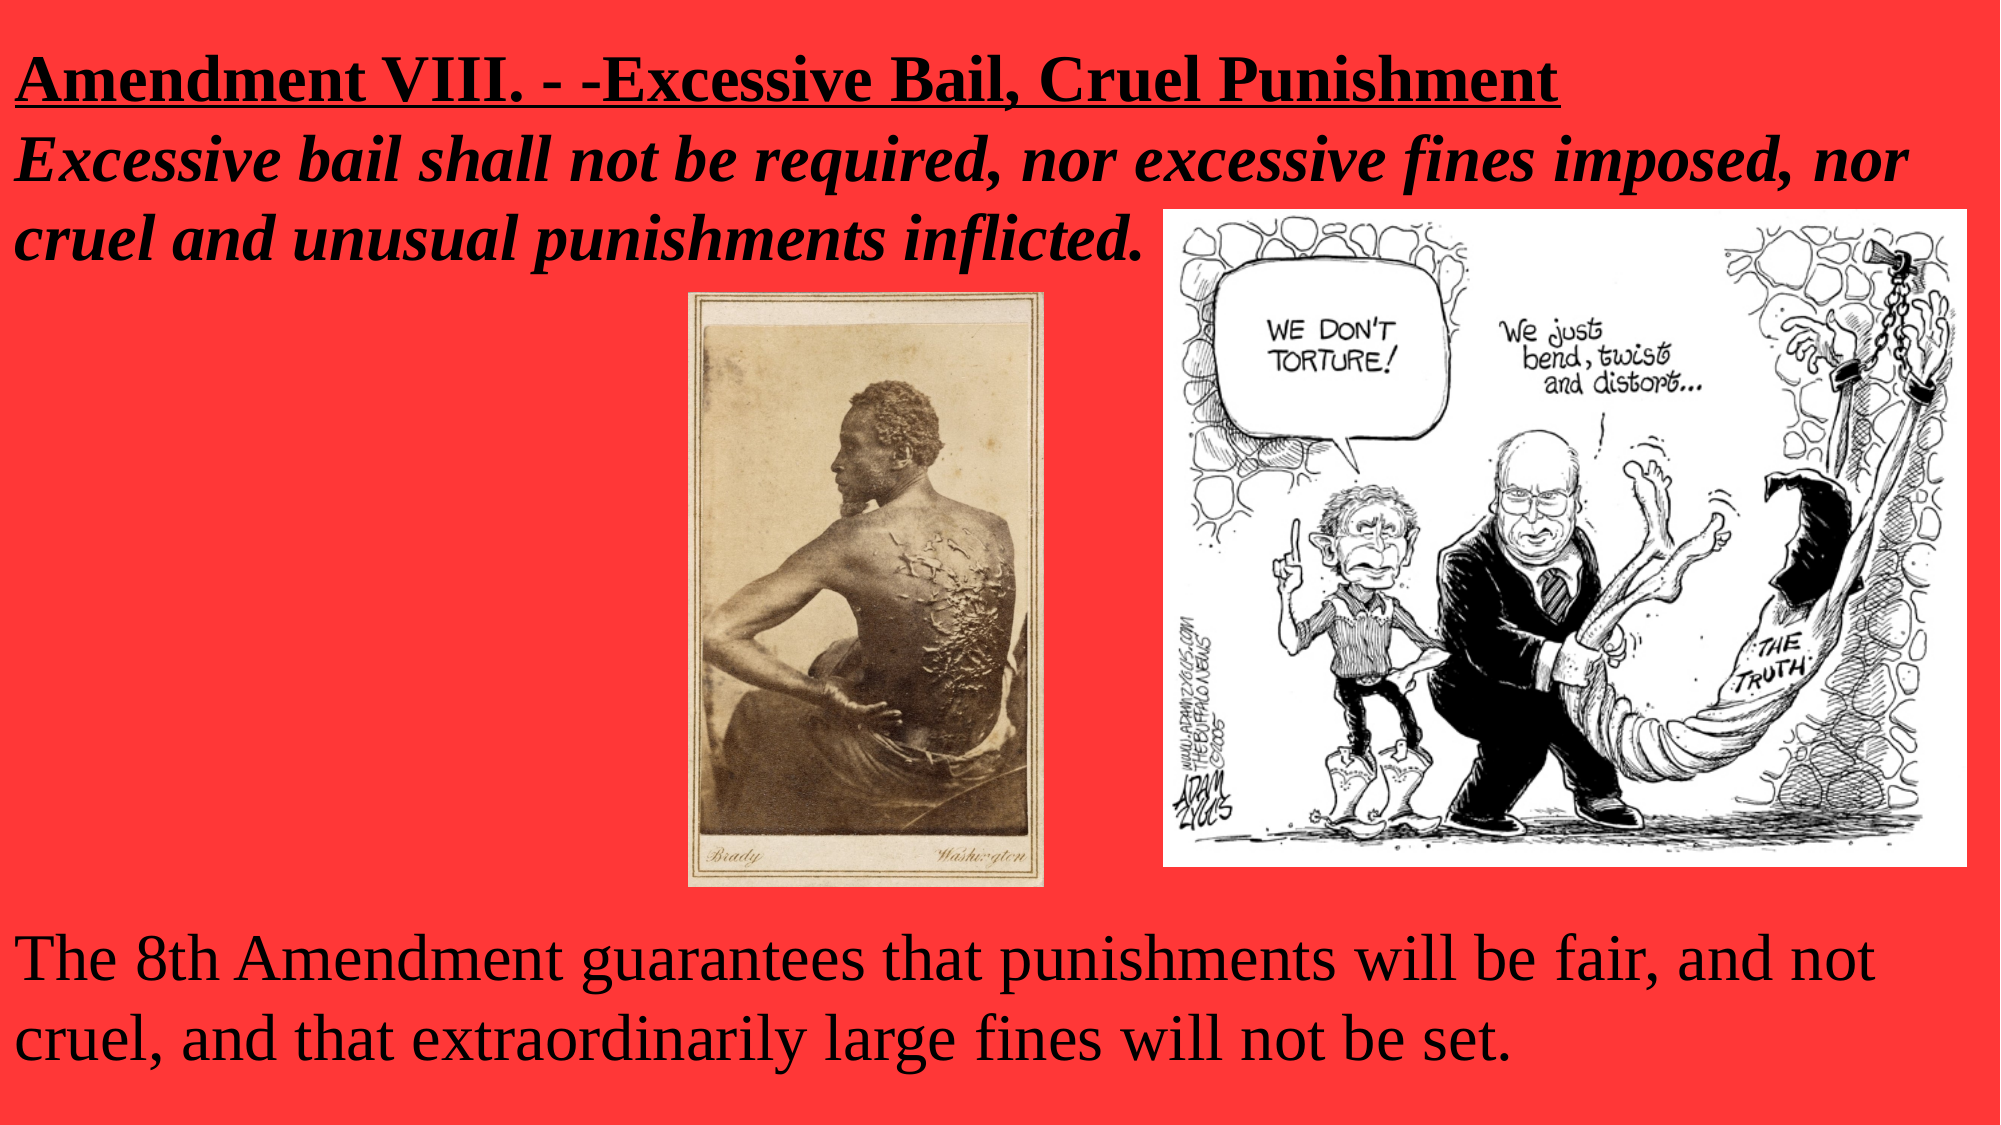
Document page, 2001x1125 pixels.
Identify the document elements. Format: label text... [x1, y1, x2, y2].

picture [688, 292, 1044, 887]
picture [1163, 209, 1967, 867]
text_box Amendment VIII. - -Excessive Bail, Cruel Punishment Excessive bail shall not be required, nor excessive fines imposed, nor cruel and unusual punishments inflicted. The 8th Amendment guarantees that punishments will be fair, and not cruel, and that extraordinarily large fines will not be set. [0, 26, 1967, 1125]
